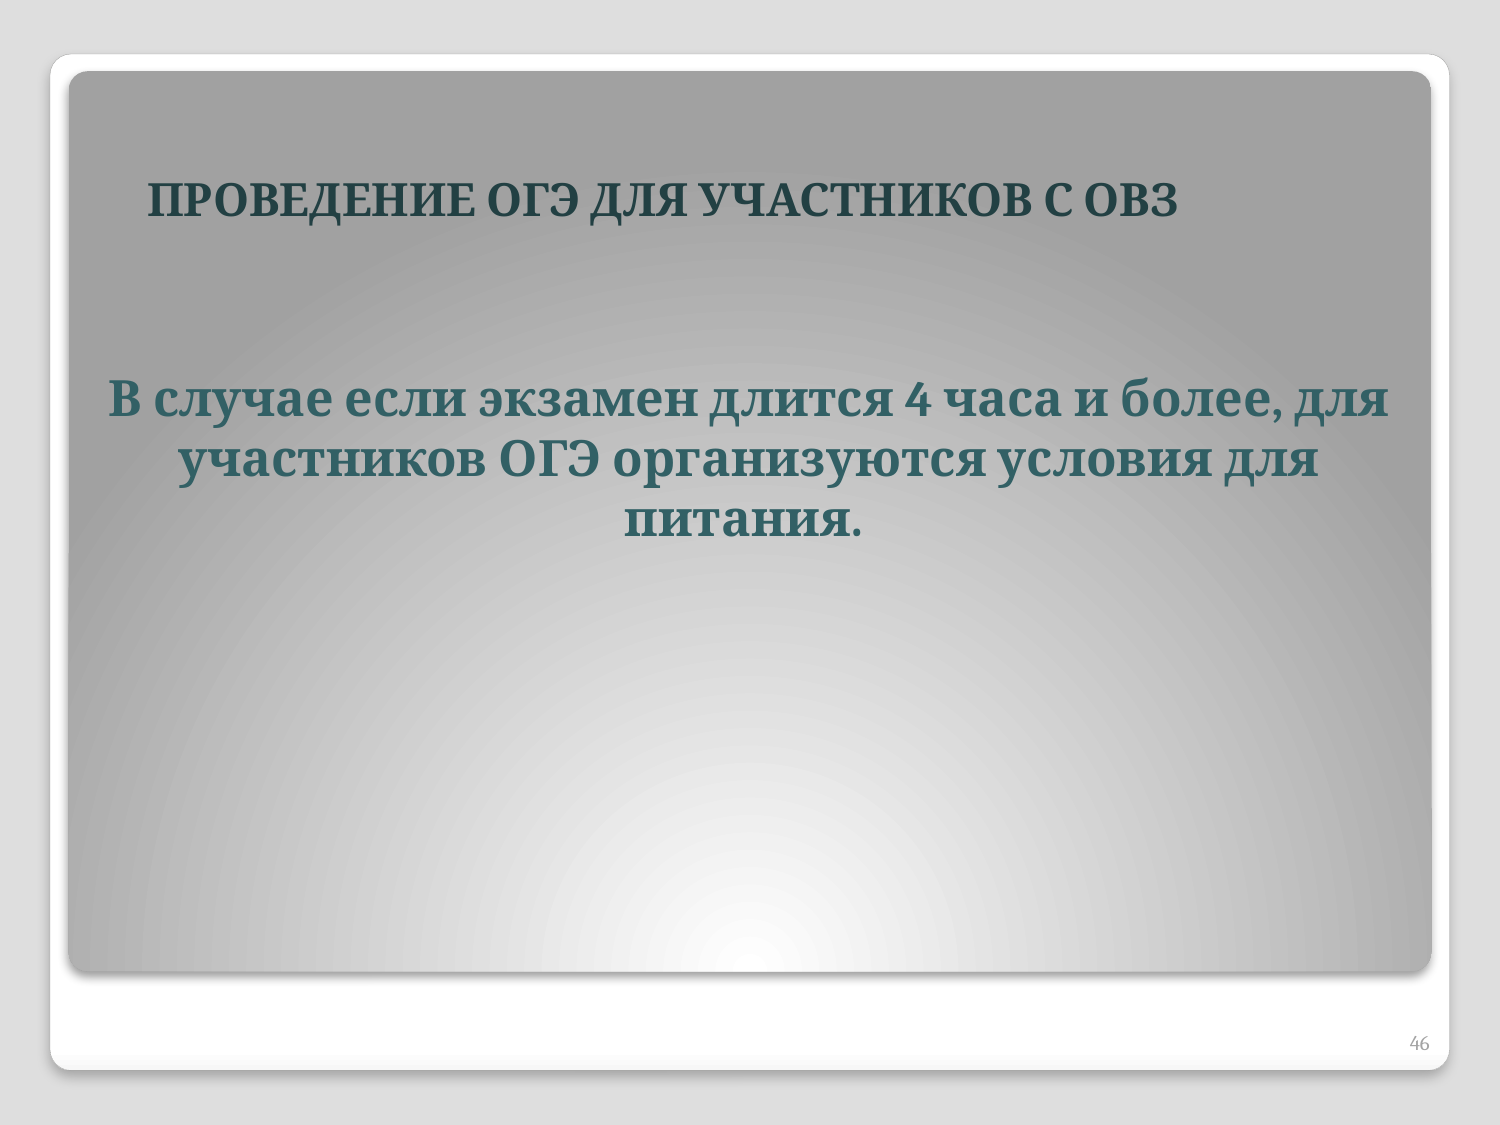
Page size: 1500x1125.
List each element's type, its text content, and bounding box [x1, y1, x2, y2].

list В случае если экзамен длится 4 часа и более, для участников ОГЭ организуются условия для питания. [70, 351, 1413, 687]
slide_number 46 [1369, 1002, 1445, 1063]
title Проведение ОГЭ для участников с ОВЗ [132, 140, 1483, 233]
